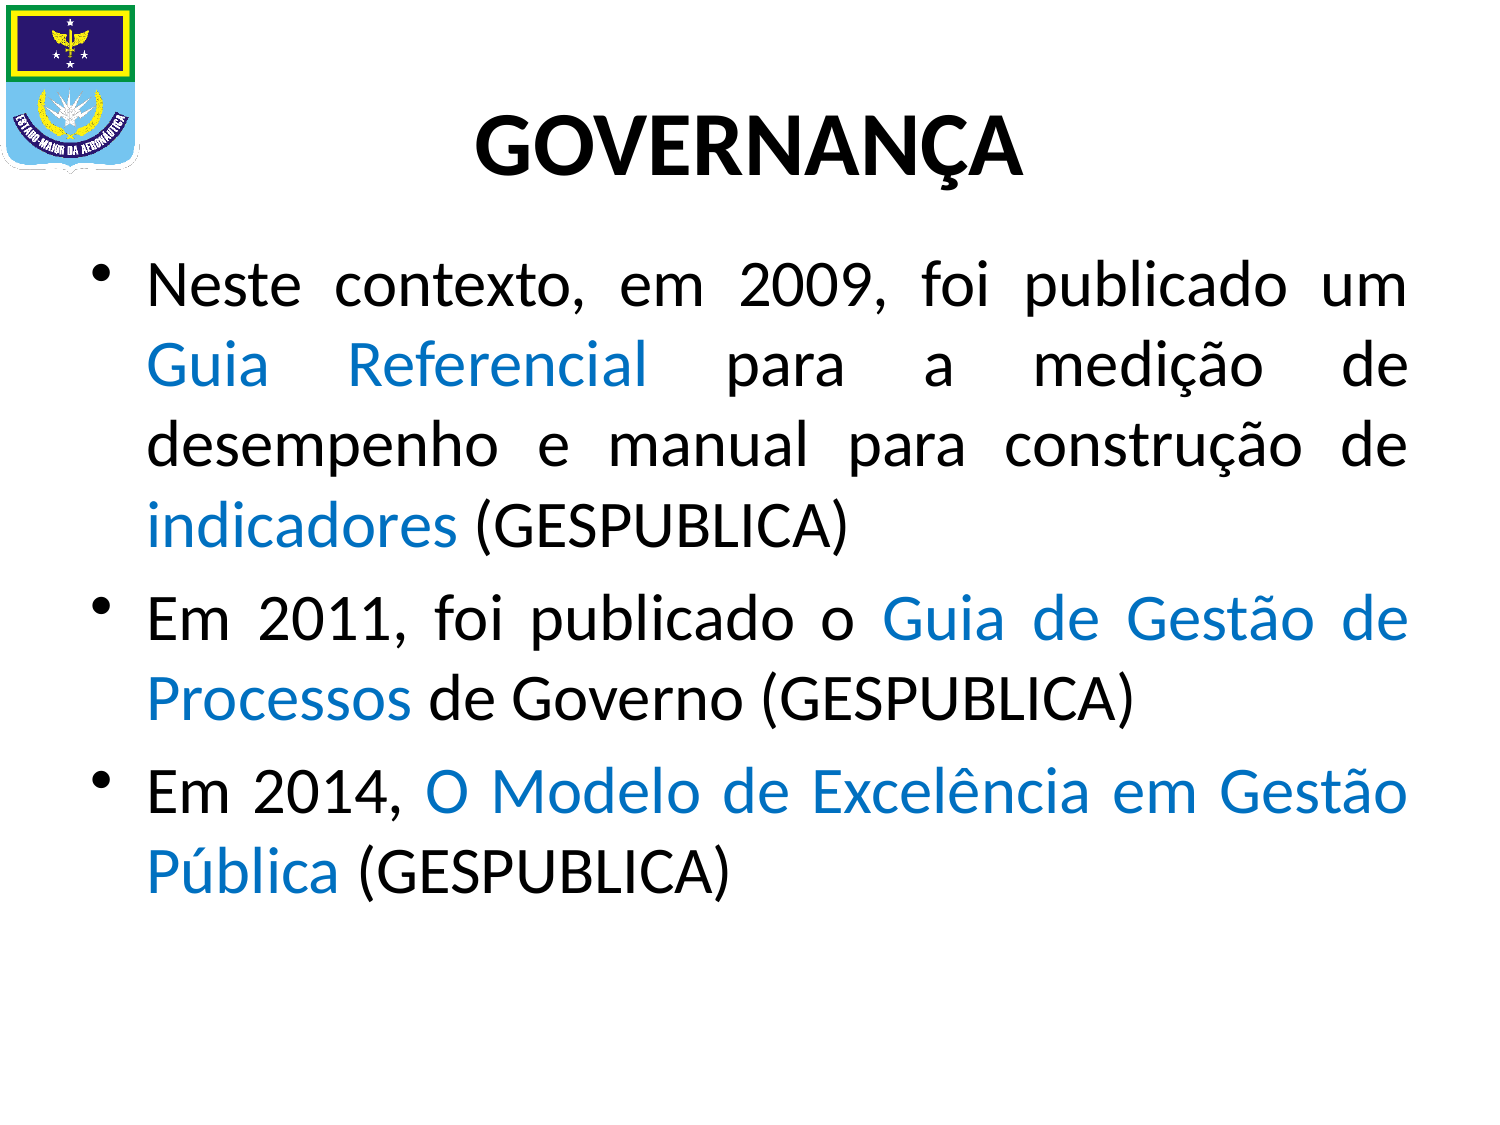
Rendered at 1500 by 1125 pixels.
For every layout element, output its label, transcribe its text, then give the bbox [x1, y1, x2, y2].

title GOVERNANÇA [75, 45, 1425, 232]
list Neste contexto, em 2009, foi publicado um Guia Referencial para a medição de desempenho e manual para construção de indicadores (GESPUBLICA) Em 2011, foi publicado o Guia de Gestão de Processos de Governo (GESPUBLICA) Em 2014, O Modelo de Excelência em Gestão Pública (GESPUBLICA) [75, 232, 1425, 1047]
picture [0, 0, 140, 174]
